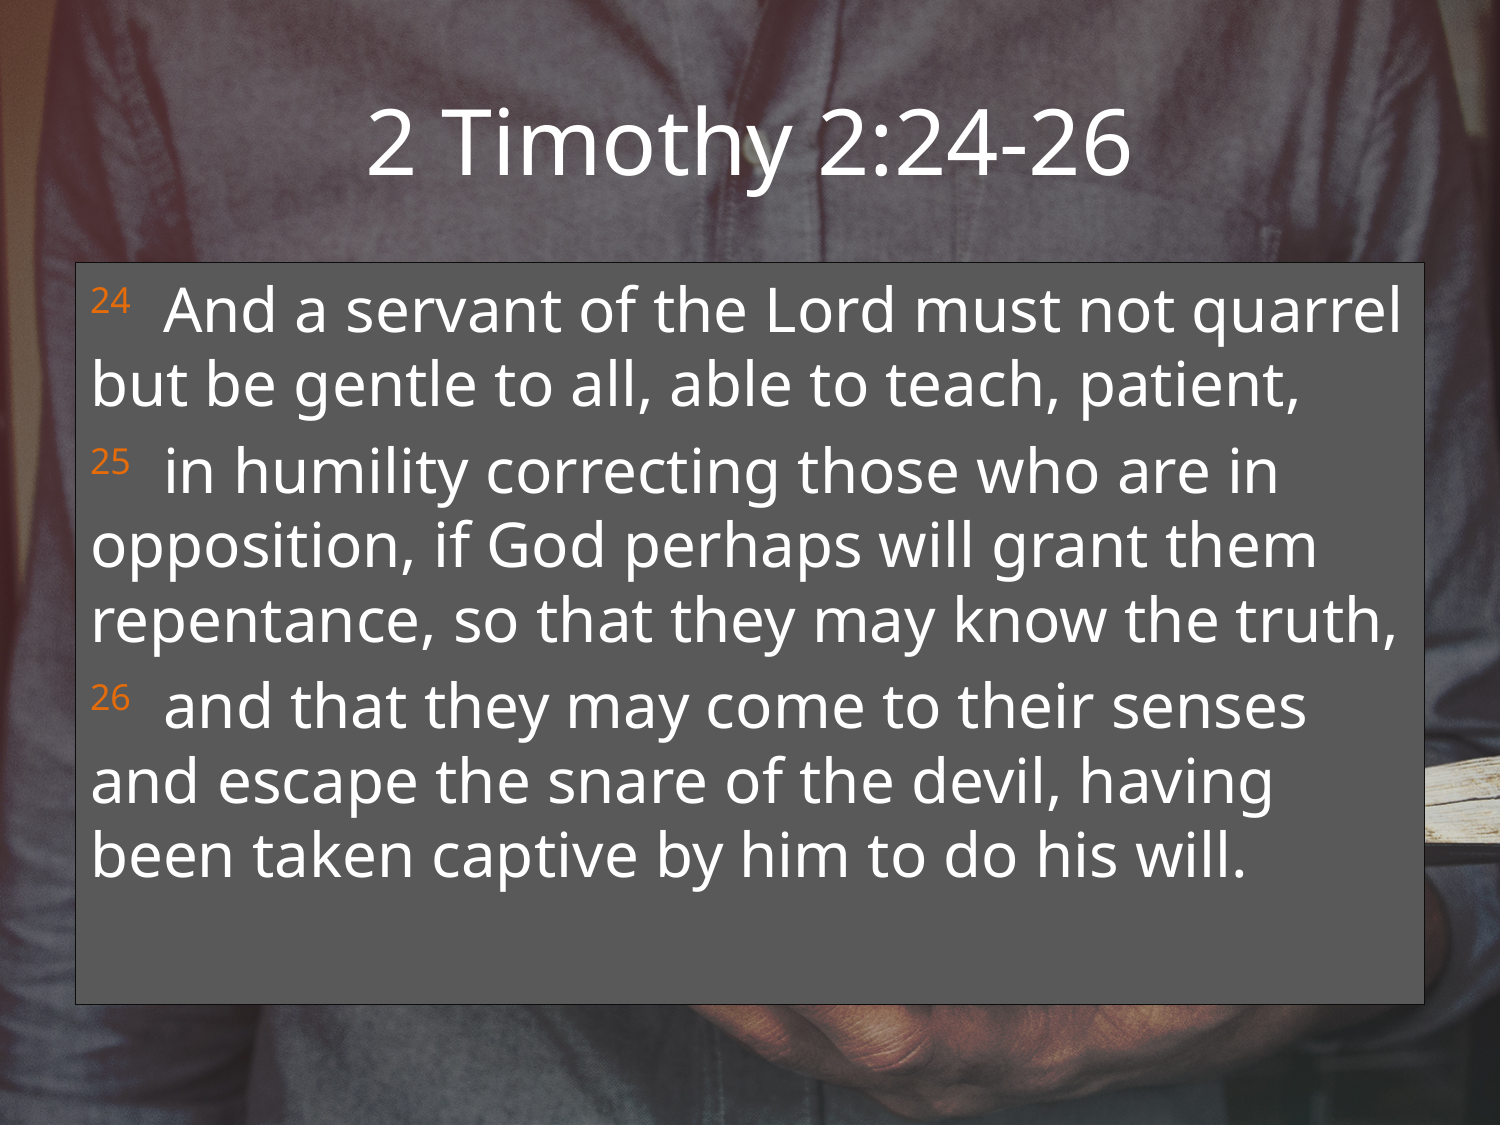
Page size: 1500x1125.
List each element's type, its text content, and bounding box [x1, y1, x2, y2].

picture [0, 0, 1500, 1125]
title 2 Timothy 2:24-26 [75, 45, 1425, 233]
list 24 And a servant of the Lord must not quarrel but be gentle to all, able to teach, patient, 25 in humility correcting those who are in opposition, if God perhaps will grant them repentance, so that they may know the truth, 26 and that they may come to their senses and escape the snare of the devil, having been taken captive by him to do his will. [75, 262, 1425, 1005]
